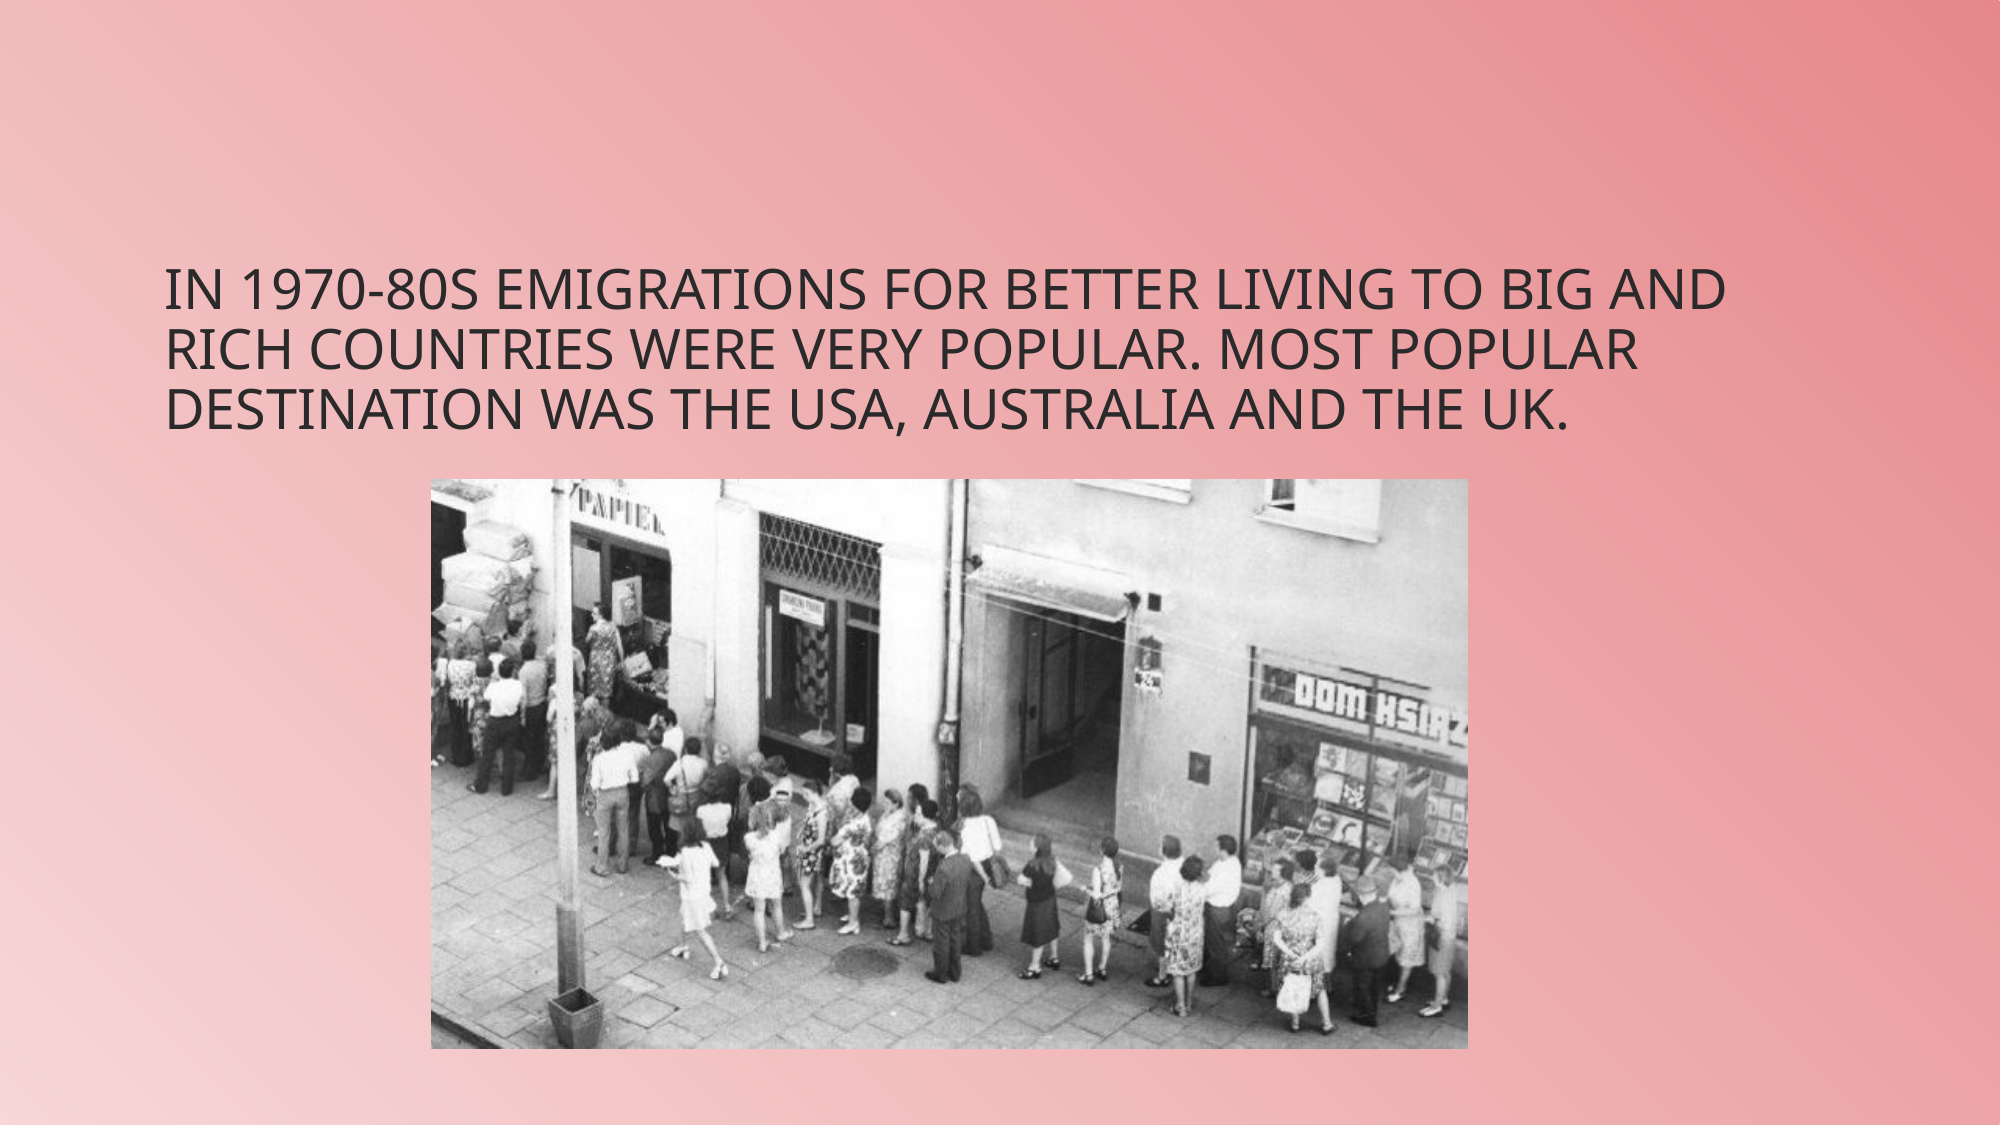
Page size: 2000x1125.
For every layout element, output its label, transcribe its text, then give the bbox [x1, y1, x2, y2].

title In 1970-80s emigrations for better living to big and rich countries were very popular. Most popular destination was the usa, australia and the uk. [149, 231, 1750, 450]
picture [431, 479, 1468, 1049]
